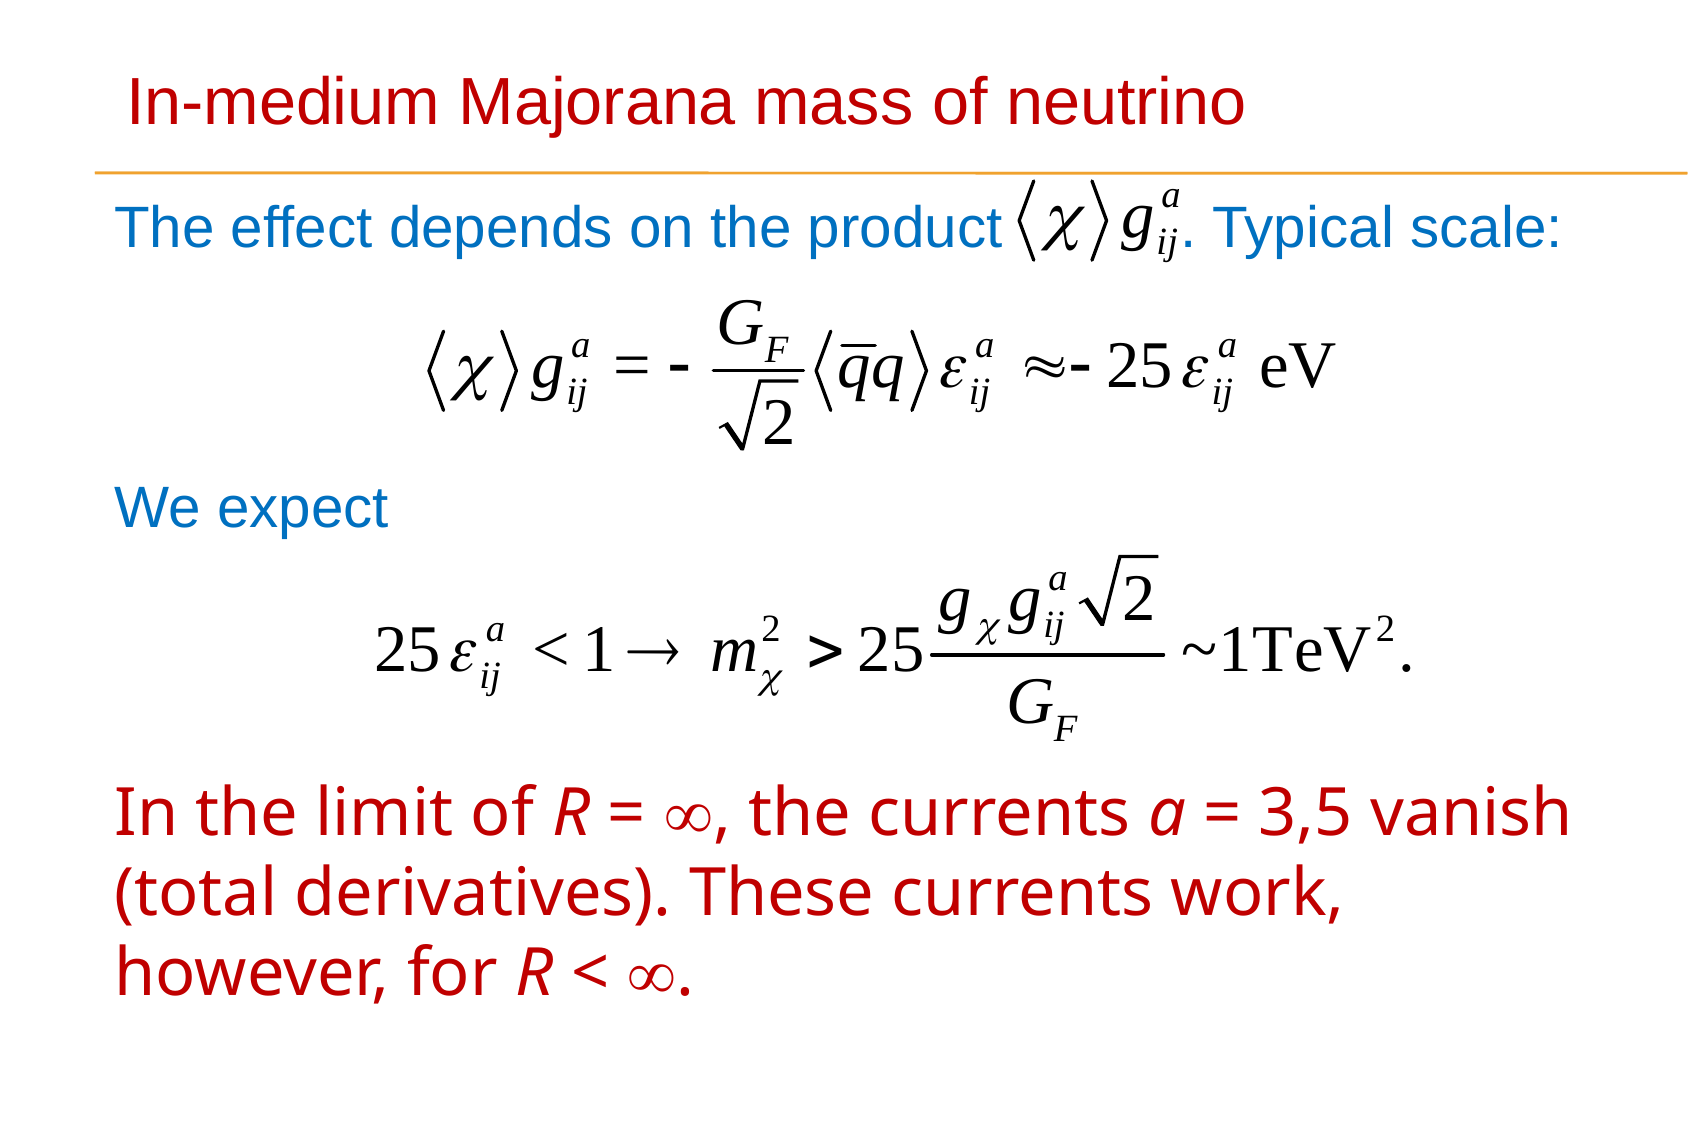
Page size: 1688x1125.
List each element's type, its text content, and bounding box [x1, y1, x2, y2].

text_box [1013, 172, 1187, 269]
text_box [370, 550, 1416, 747]
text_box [422, 289, 1341, 457]
text_box In the limit of R = , the currents a = 3,5 vanish (total derivatives). These currents work, however, for R < . [99, 761, 1600, 1017]
text_box In-medium Majorana mass of neutrino [111, 50, 1600, 145]
text_box The effect depends on the product . Typical scale: We expect [99, 182, 1600, 547]
